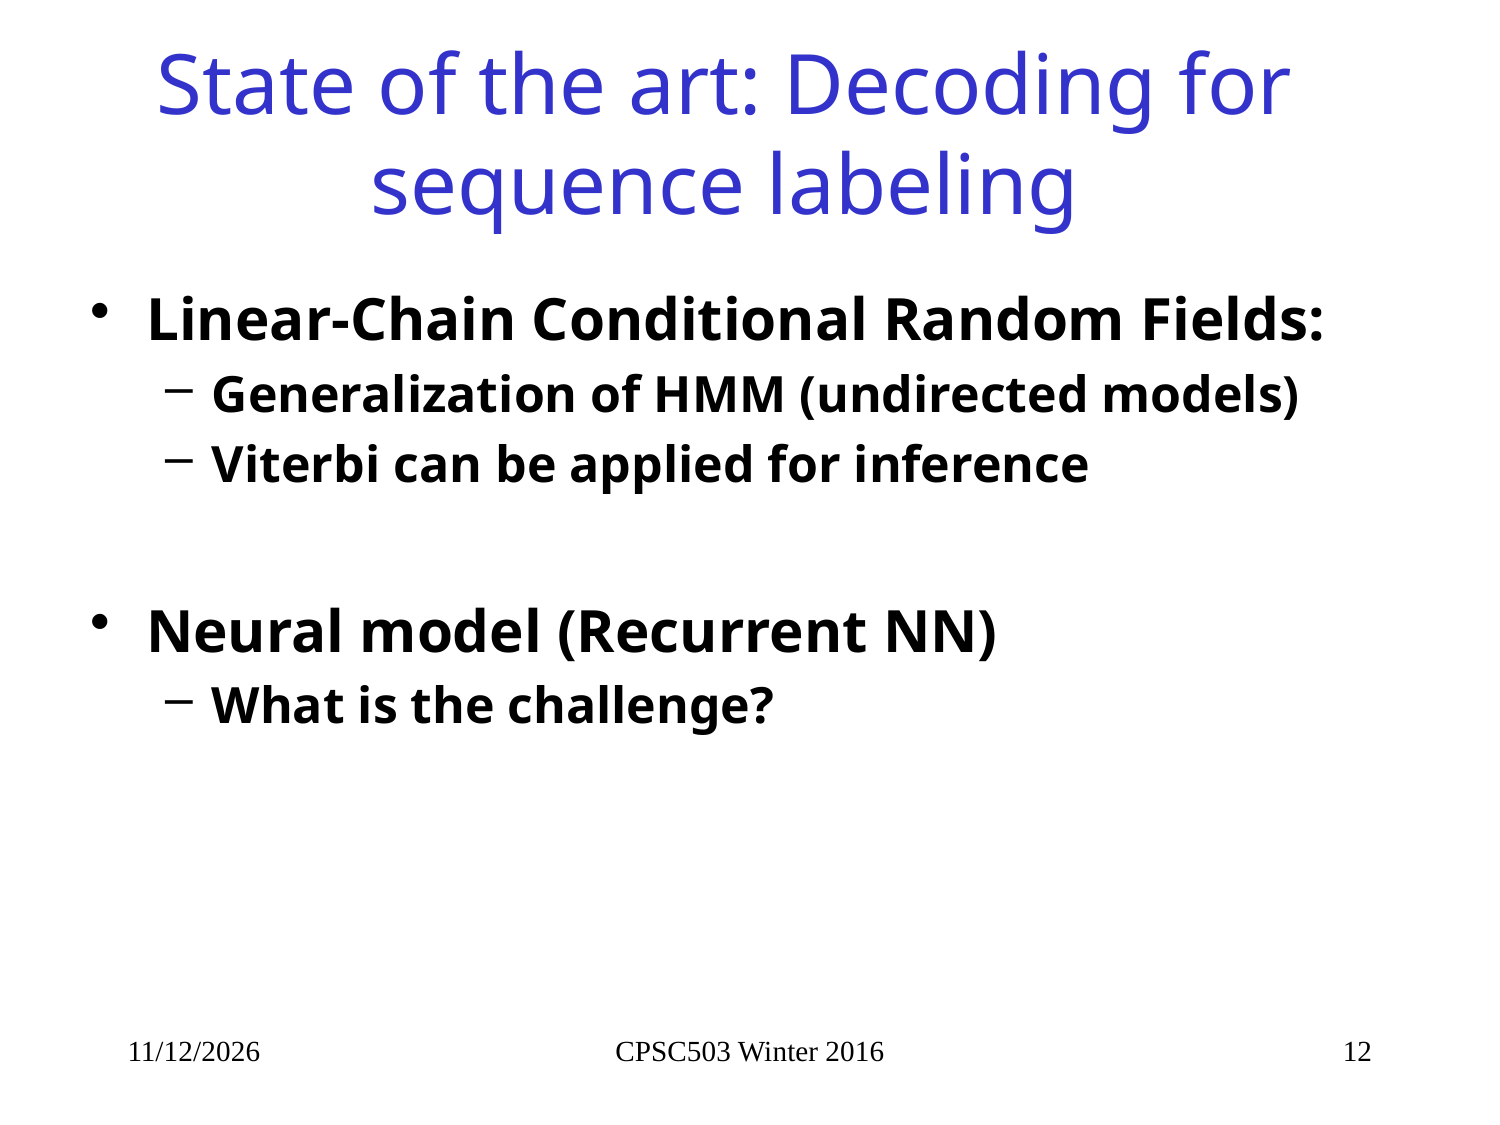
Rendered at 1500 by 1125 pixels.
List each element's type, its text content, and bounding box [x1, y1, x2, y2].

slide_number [112, 1024, 426, 1101]
list Linear-Chain Conditional Random Fields: Generalization of HMM (undirected models) Viterbi can be applied for inference Neural model (Recurrent NN) What is the challenge? [74, 274, 1426, 988]
footer CPSC503 Winter 2016 [512, 1024, 988, 1101]
title State of the art: Decoding for sequence labeling [87, 37, 1363, 226]
slide_number 12 [1074, 1024, 1388, 1101]
